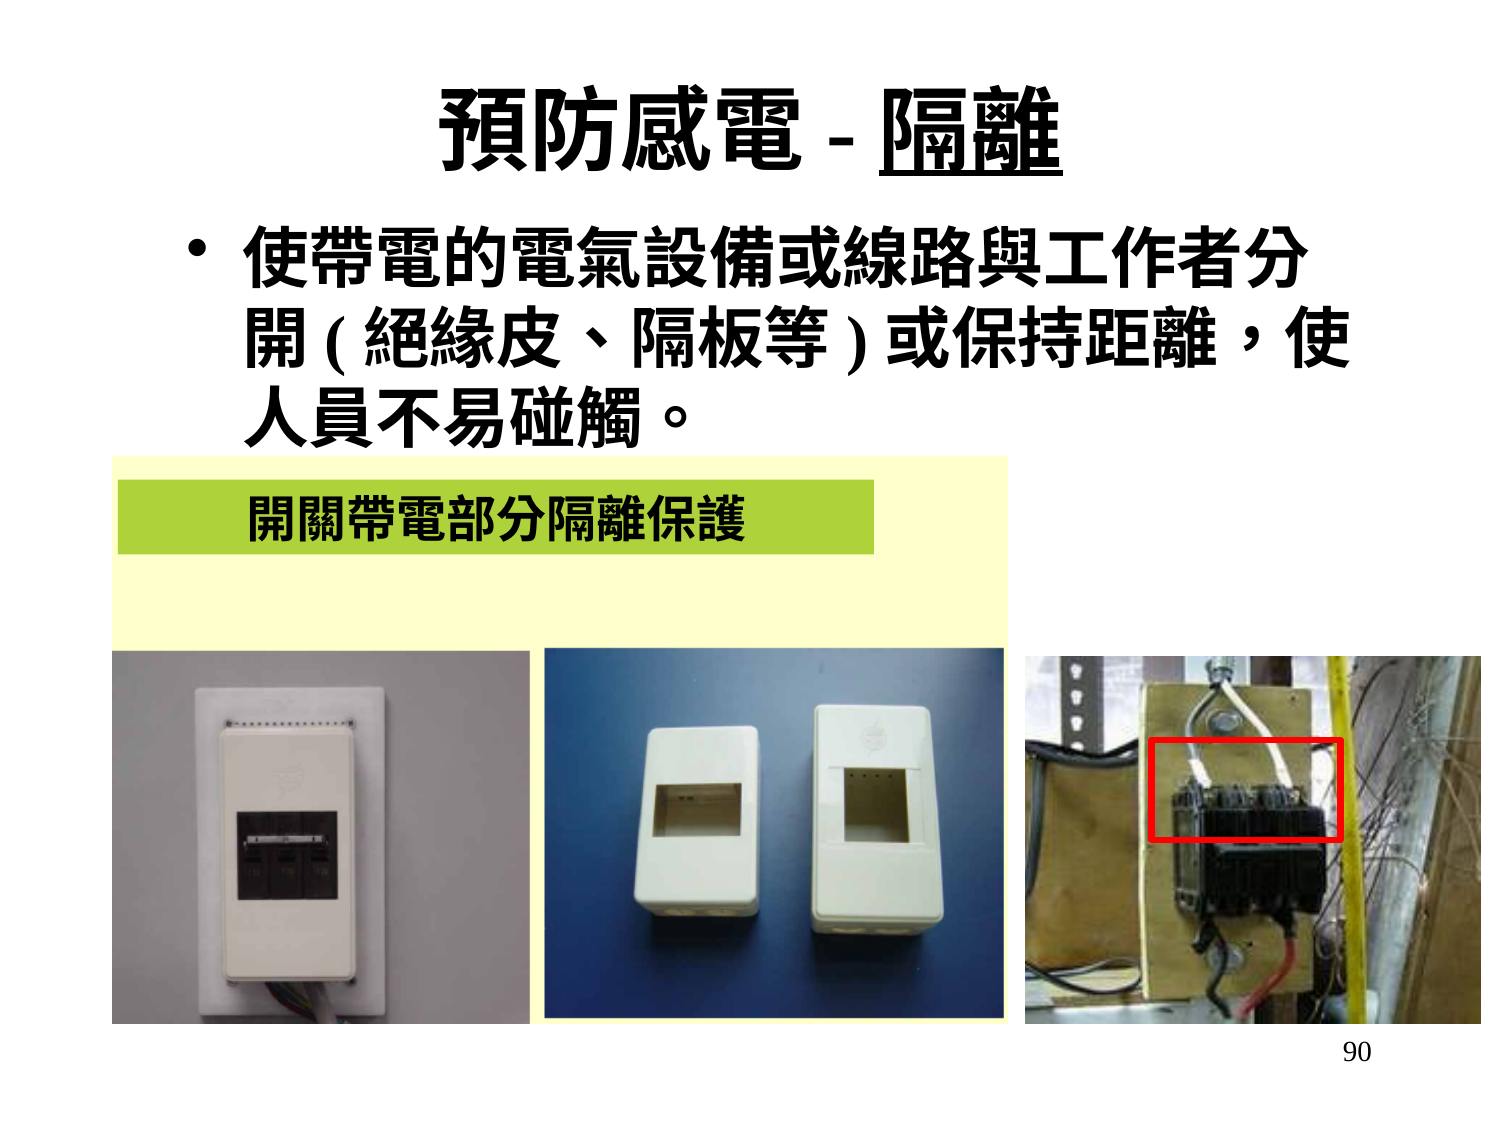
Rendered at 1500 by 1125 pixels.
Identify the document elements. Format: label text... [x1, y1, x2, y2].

list 使帶電的電氣設備或線路與工作者分開(絕緣皮、隔板等)或保持距離，使人員不易碰觸。 [171, 208, 1388, 398]
picture [111, 455, 1008, 1024]
title 預防感電-隔離 [75, 45, 1425, 208]
picture [1024, 656, 1481, 1024]
slide_number 90 [1074, 1032, 1388, 1101]
